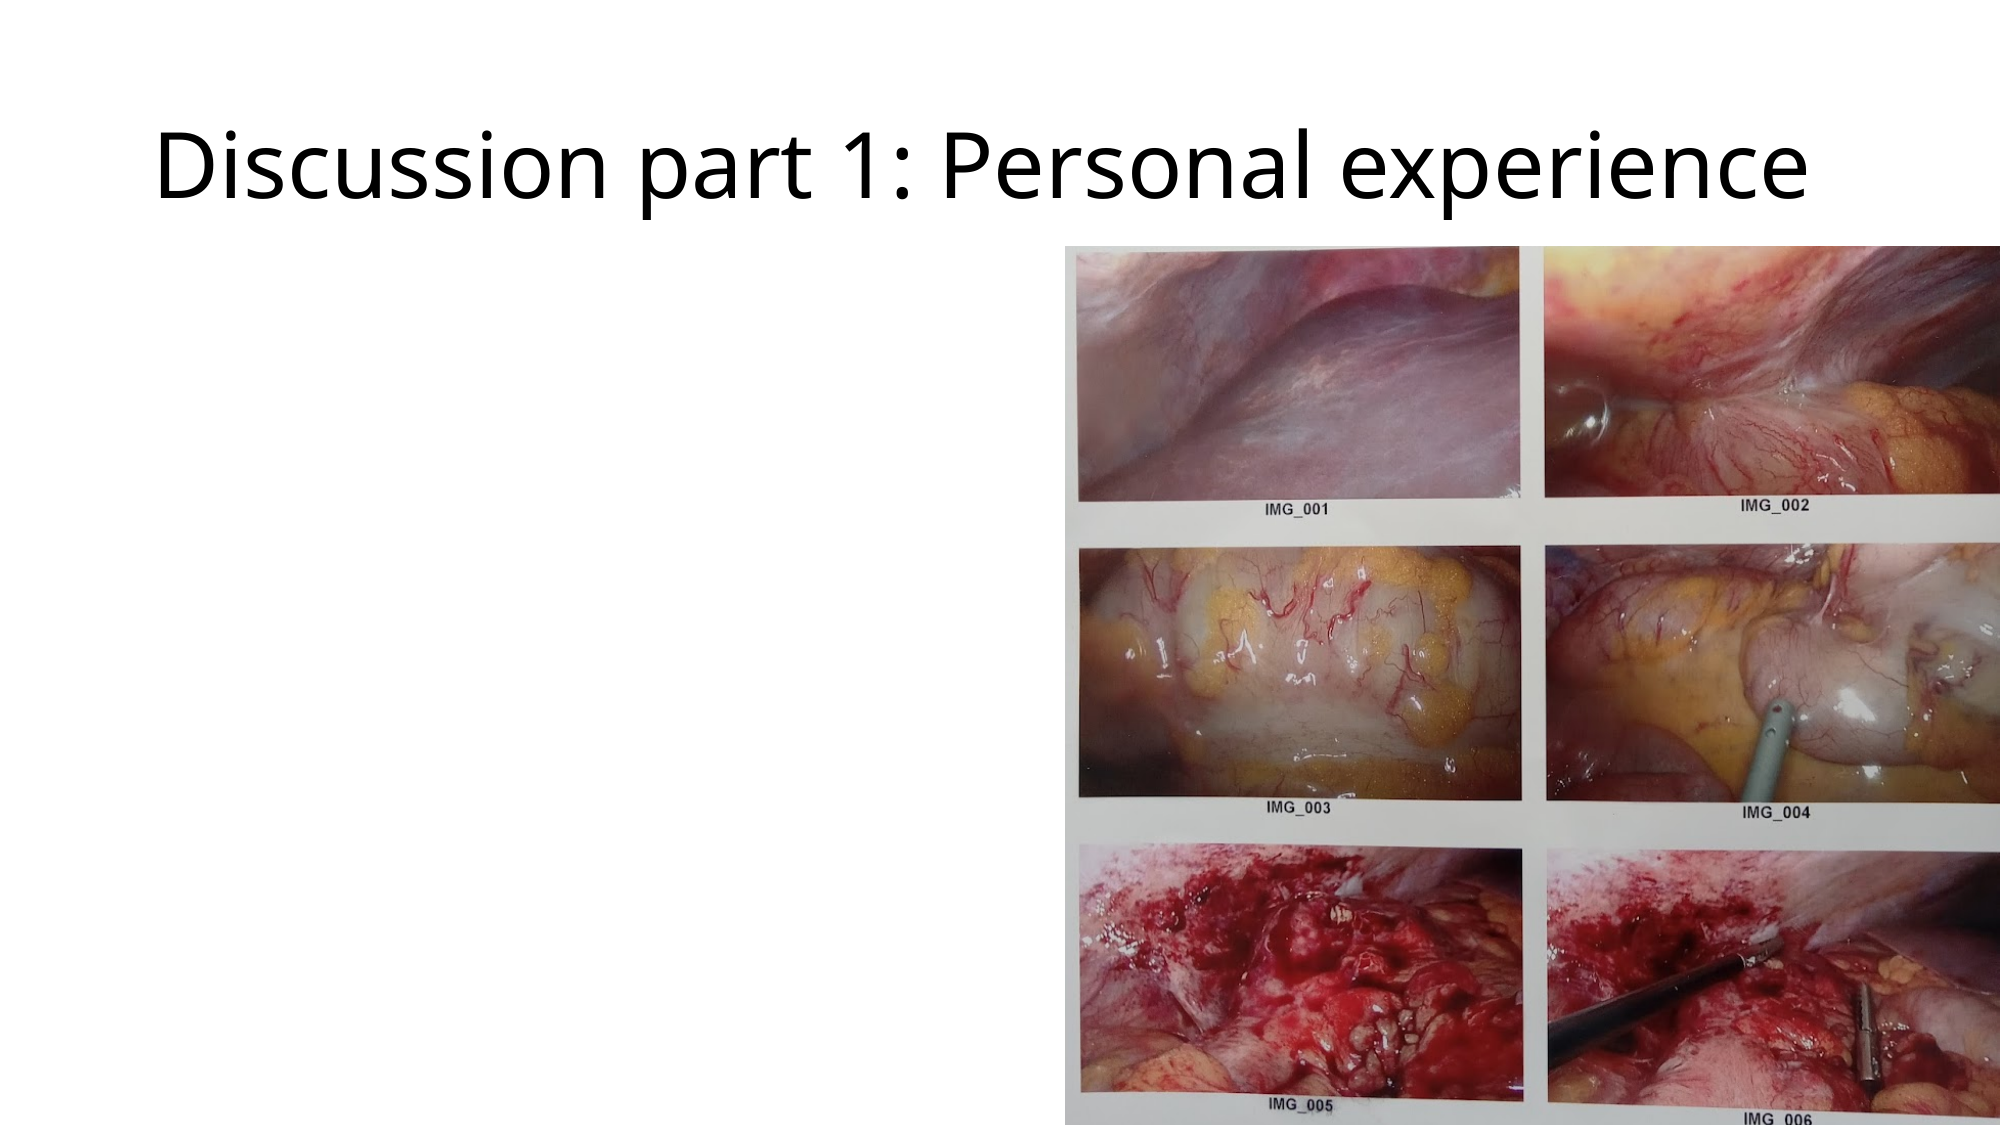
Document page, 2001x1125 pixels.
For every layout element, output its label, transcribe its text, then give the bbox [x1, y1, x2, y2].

title Discussion part 1: Personal experience [137, 59, 1863, 278]
picture [1065, 246, 2000, 1125]
